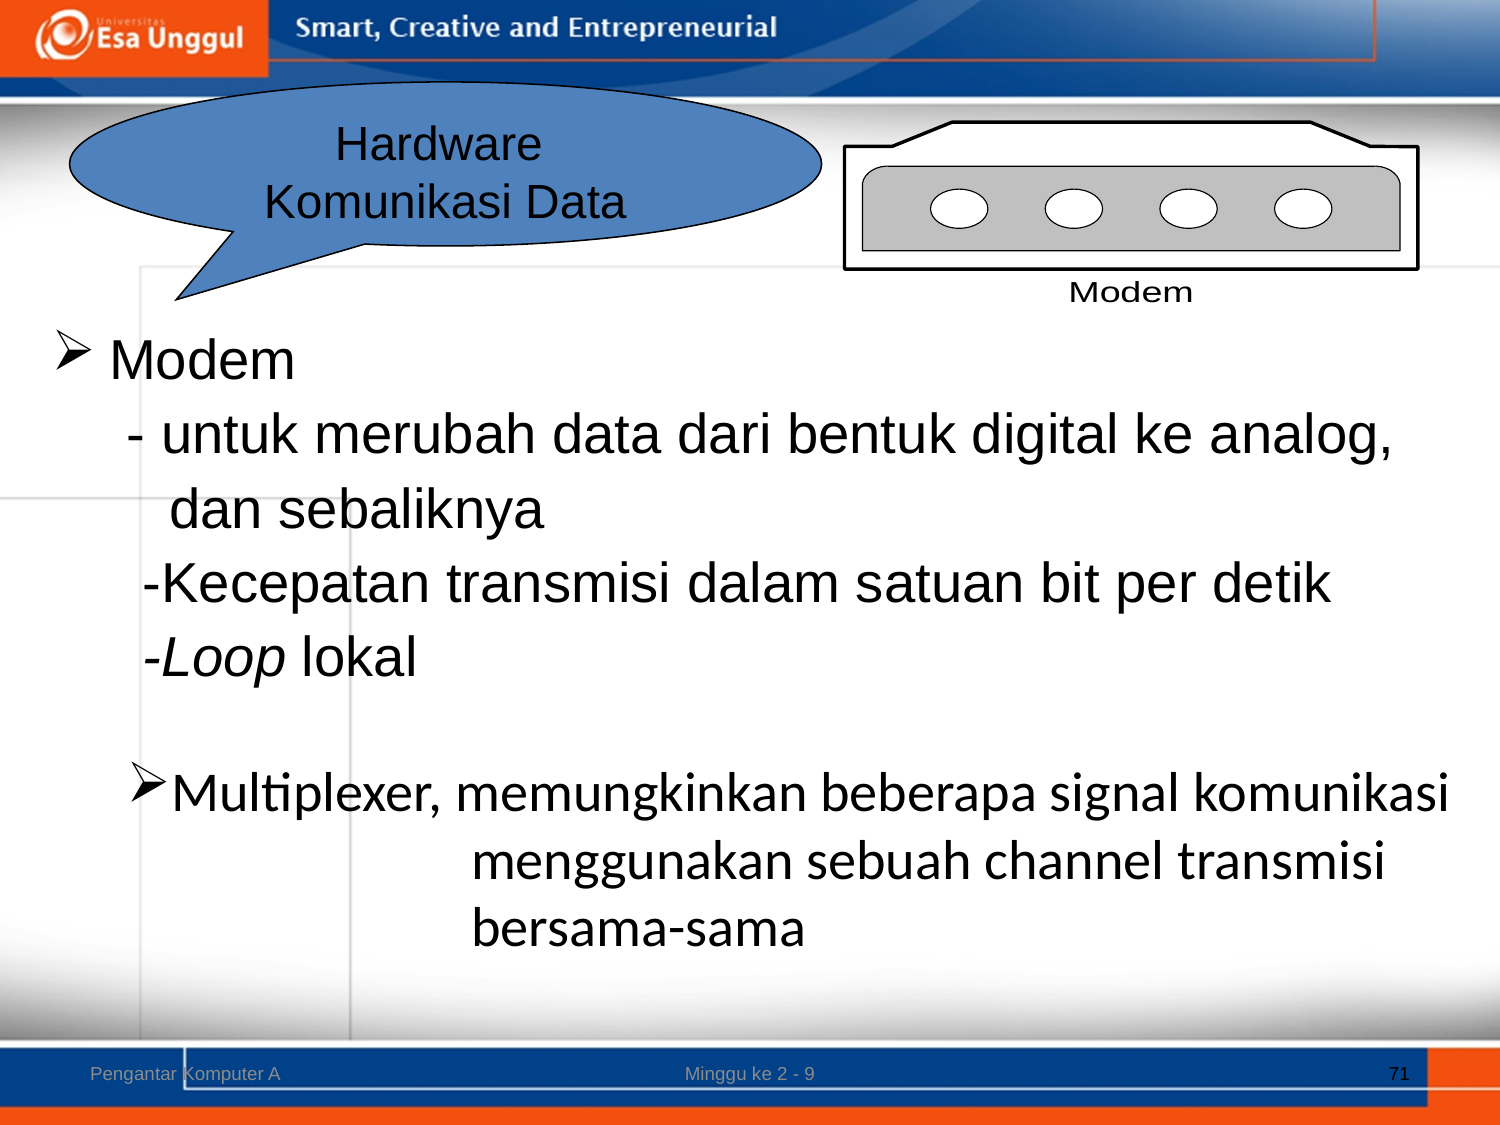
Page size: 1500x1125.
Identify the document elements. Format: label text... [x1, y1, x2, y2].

footer Minggu ke 2 - 9 [512, 1042, 988, 1103]
slide_number Pengantar Komputer A [75, 1042, 425, 1103]
slide_number 71 [1074, 1042, 1425, 1103]
picture [0, 0, 1500, 1125]
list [837, 116, 1426, 316]
text_box Modem - untuk merubah data dari bentuk digital ke analog, dan sebaliknya -Kecepatan transmisi dalam satuan bit per detik -Loop lokal Multiplexer, memungkinkan beberapa signal komunikasi menggunakan sebuah channel transmisi bersama-sama [37, 316, 1500, 1033]
text_box Hardware Komunikasi Data [69, 81, 822, 300]
